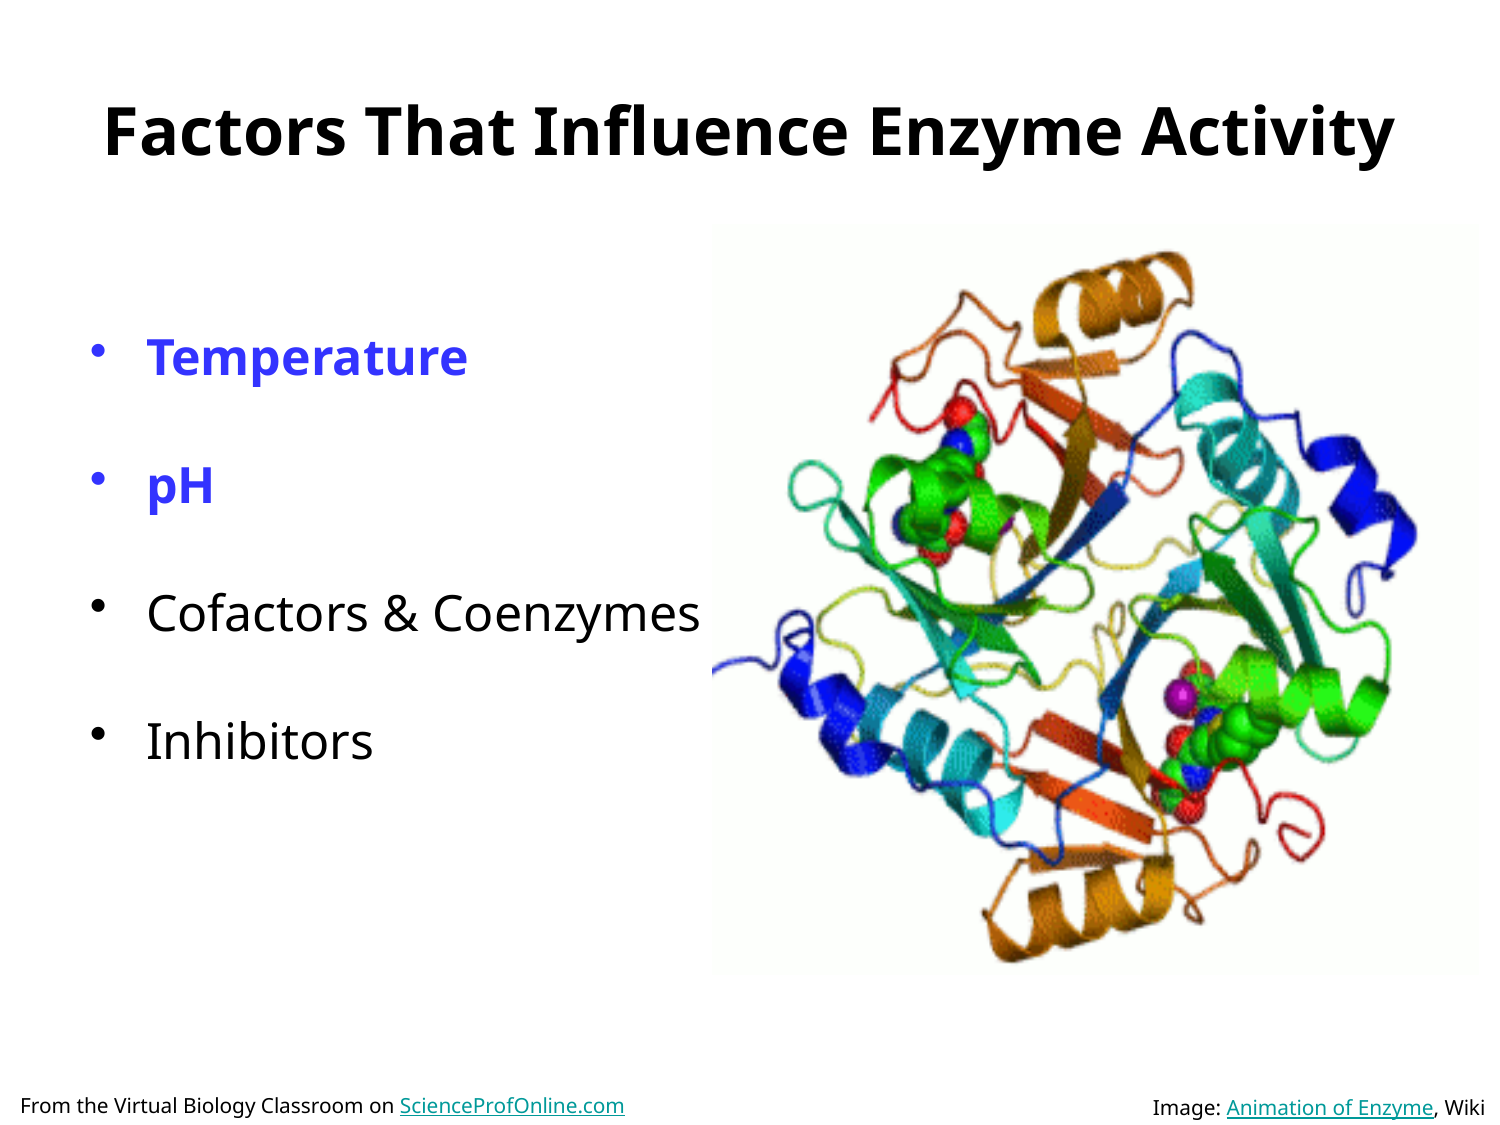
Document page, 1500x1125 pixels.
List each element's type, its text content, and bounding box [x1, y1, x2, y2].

list Temperature pH Cofactors & Coenzymes Inhibitors [75, 324, 707, 952]
text_box From the Virtual Biology Classroom on ScienceProfOnline.com [5, 1084, 640, 1125]
picture [712, 224, 1479, 976]
title Factors That Influence Enzyme Activity [75, 45, 1425, 212]
text_box Image: Animation of Enzyme, Wiki [1012, 1087, 1500, 1125]
